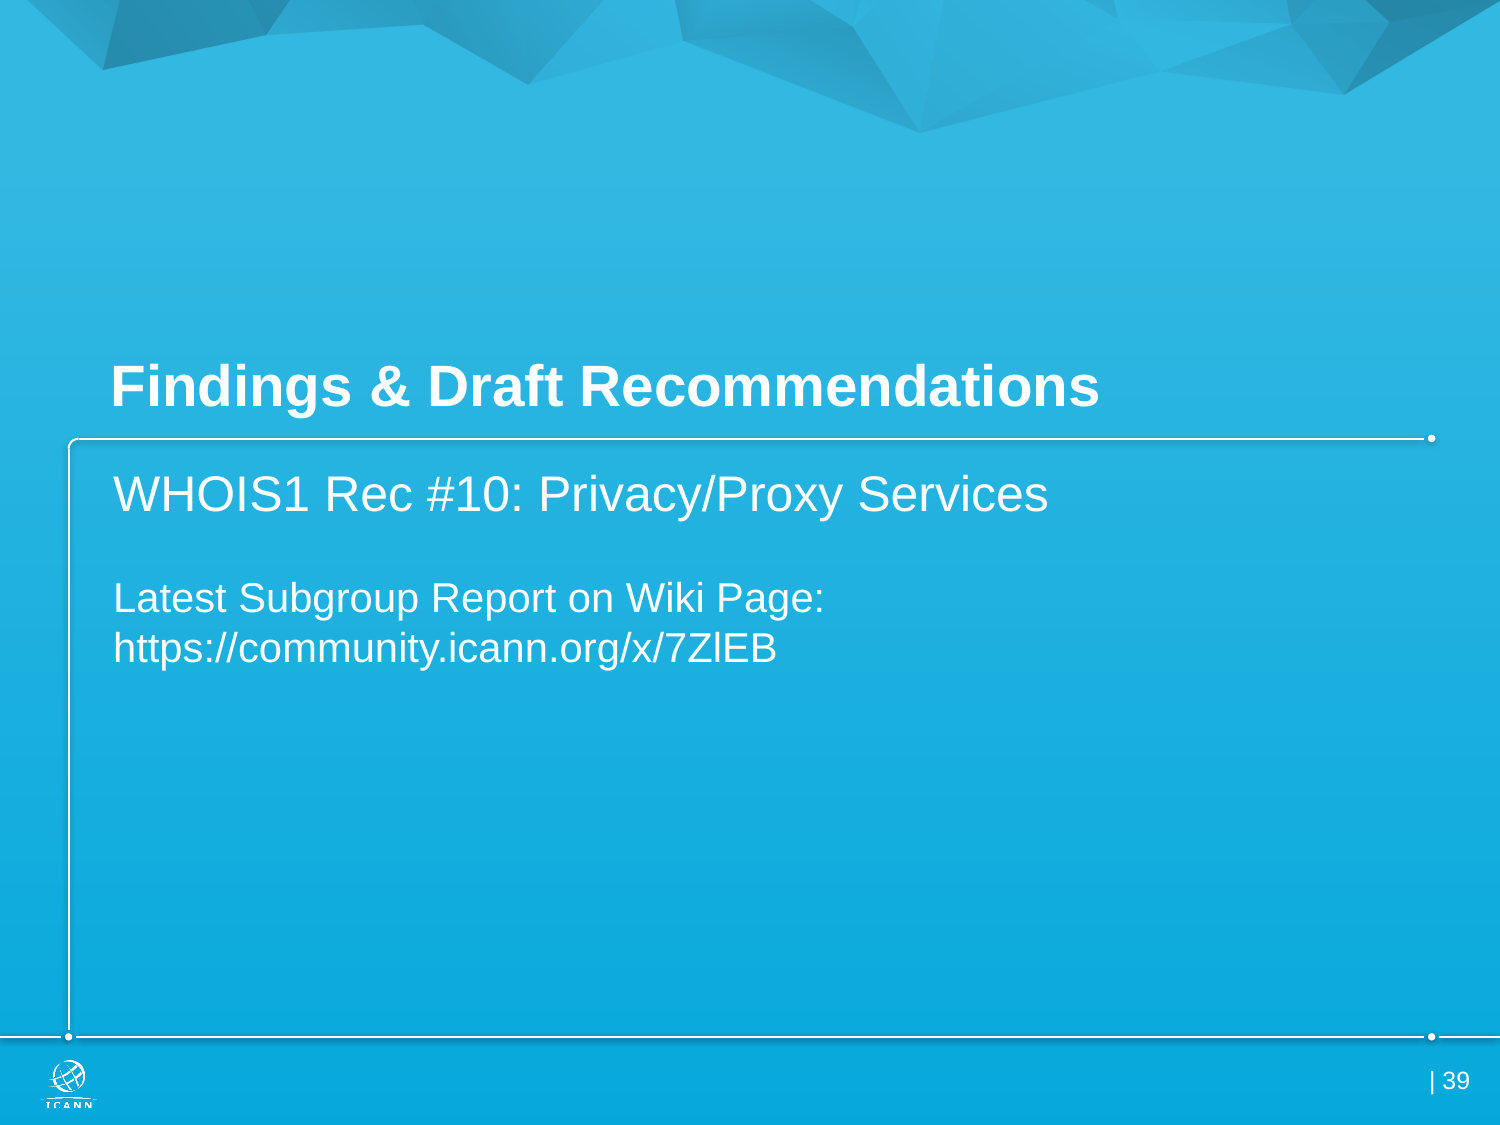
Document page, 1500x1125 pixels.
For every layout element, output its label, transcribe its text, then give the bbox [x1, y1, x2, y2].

picture [0, 0, 1500, 882]
title Findings & Draft Recommendations [95, 129, 1398, 426]
list WHOIS1 Rec #10: Privacy/Proxy Services Latest Subgroup Report on Wiki Page: https://community.icann.org/x/7ZlEB [98, 453, 1396, 604]
